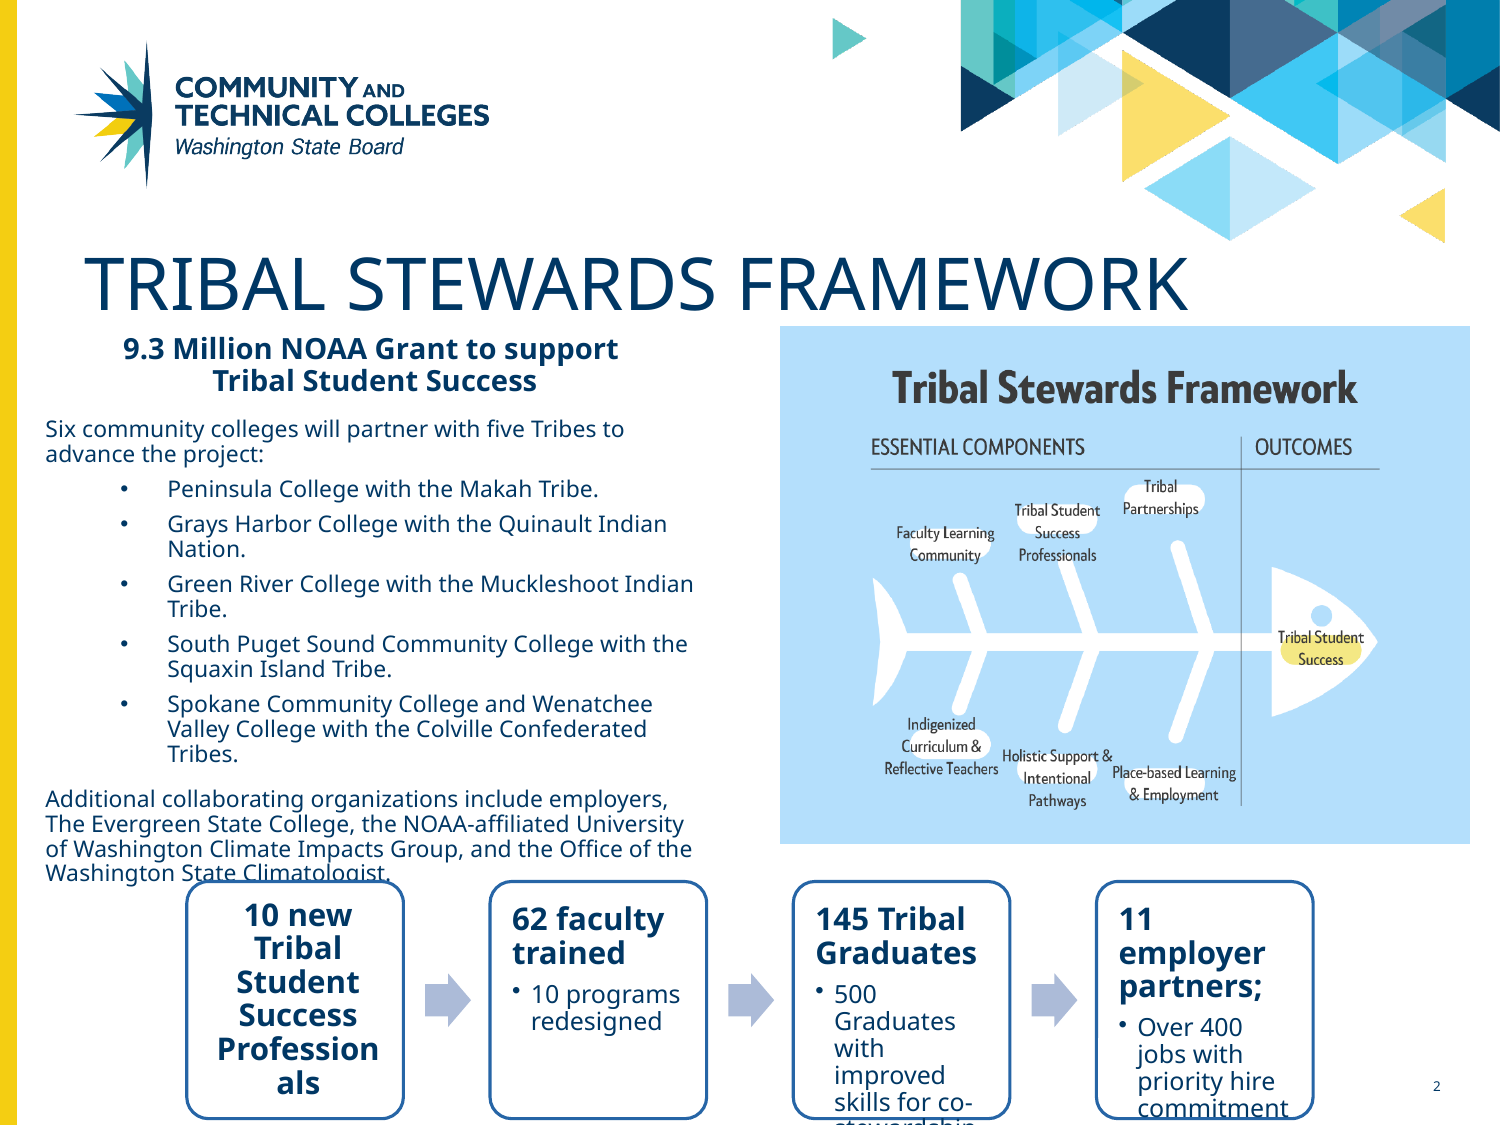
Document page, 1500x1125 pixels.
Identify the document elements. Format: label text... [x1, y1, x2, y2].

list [780, 326, 1470, 844]
title Tribal stewards framework [69, 239, 1470, 358]
picture [17, 25, 557, 228]
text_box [186, 817, 1314, 1125]
slide_number 2 [1380, 1071, 1456, 1103]
list 9.3 Million NOAA Grant to support Tribal Student Success Six community colleges will partner with five Tribes to advance the project: Peninsula College with the Makah Tribe. Grays Harbor College with the Quinault Indian Nation. Green River College with the Muckleshoot Indian Tribe. South Puget Sound Community College with the Squaxin Island Tribe. Spokane Community College and Wenatchee Valley College with the Colville Confederated Tribes. Additional collaborating organizations include employers, The Evergreen State College, the NOAA-affiliated University of Washington Climate Impacts Group, and the Office of the Washington State Climatologist. [30, 326, 720, 978]
picture [832, 0, 1500, 243]
